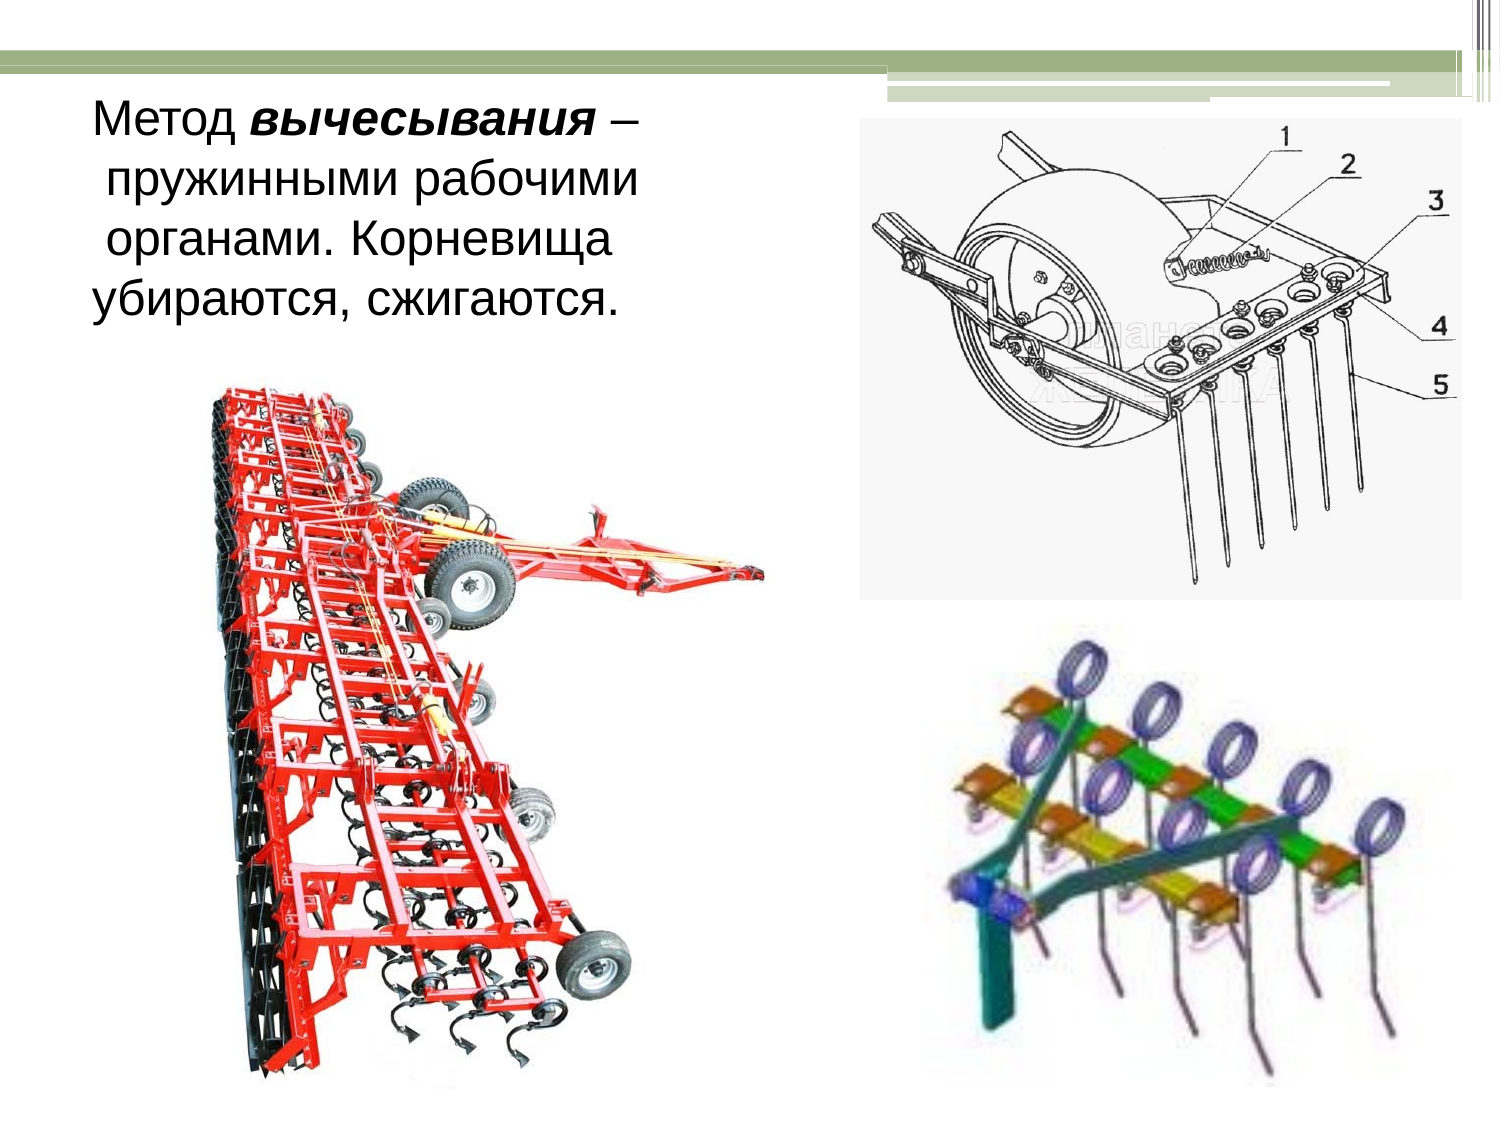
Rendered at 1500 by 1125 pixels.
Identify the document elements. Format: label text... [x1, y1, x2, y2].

title Метод вычесывания – пружинными рабочими органами. Корневища убираются, сжигаются. [89, 83, 645, 326]
text_box [859, 118, 1462, 600]
text_box [924, 623, 1453, 1087]
text_box [203, 378, 773, 1090]
